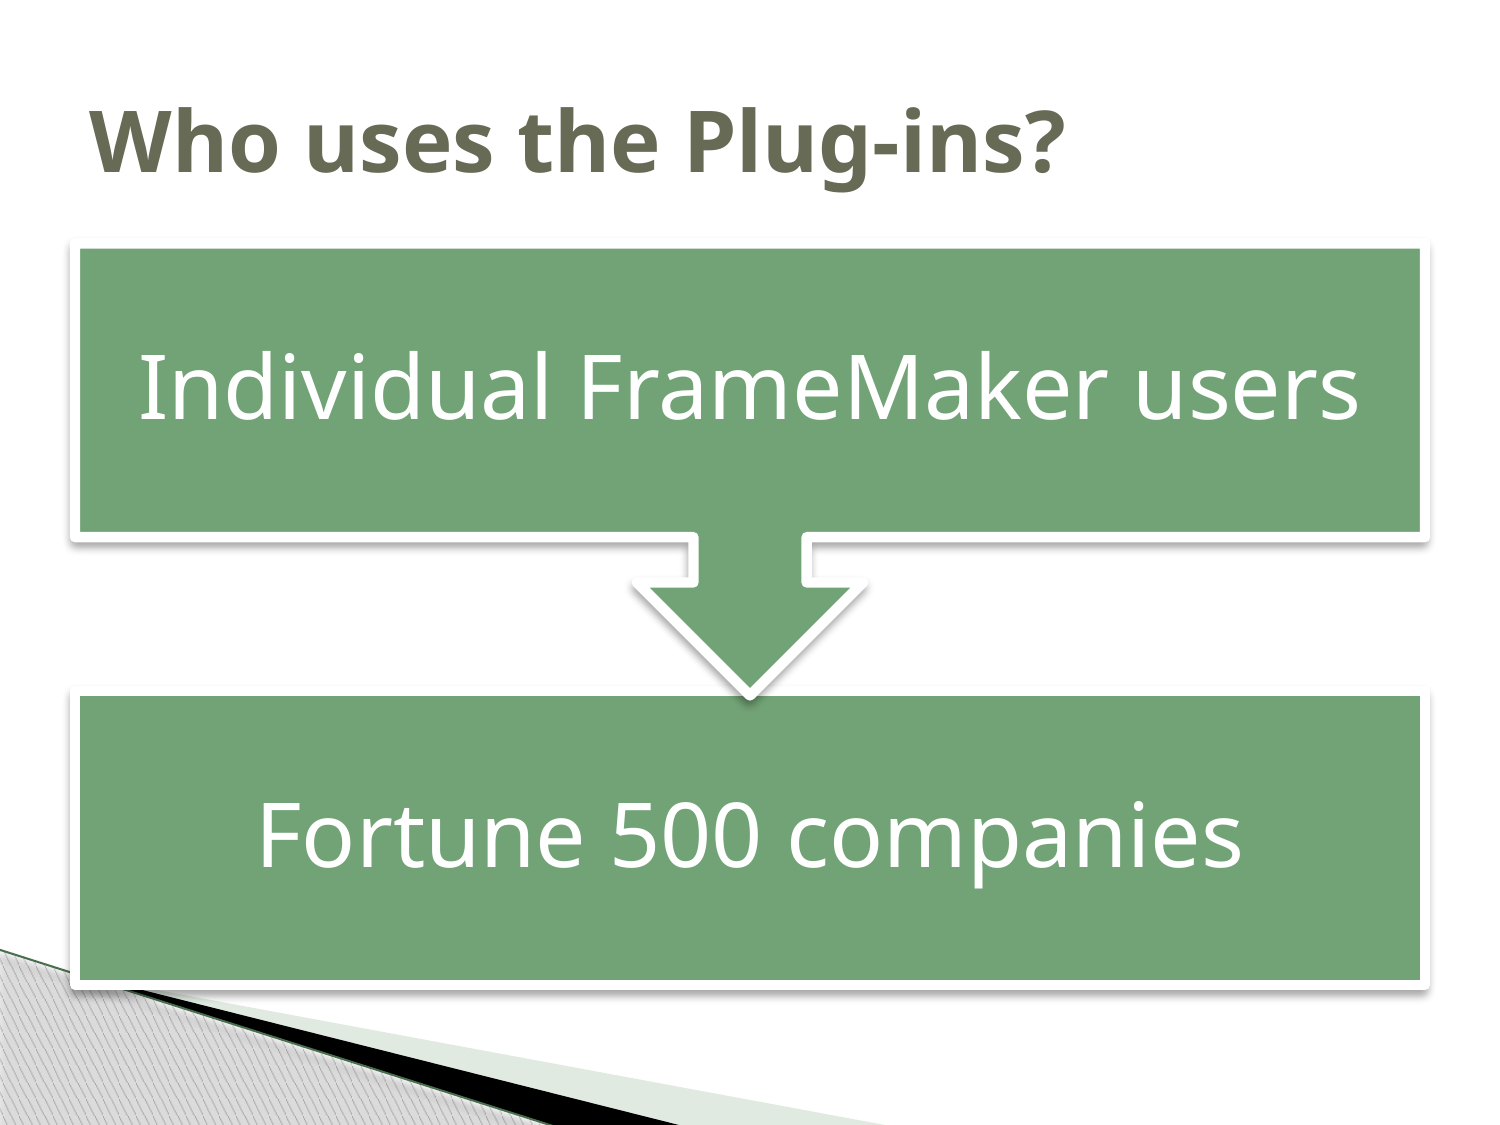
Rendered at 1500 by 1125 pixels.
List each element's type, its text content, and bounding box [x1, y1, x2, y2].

title Who uses the Plug-ins? [75, 45, 1425, 233]
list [74, 242, 1426, 986]
